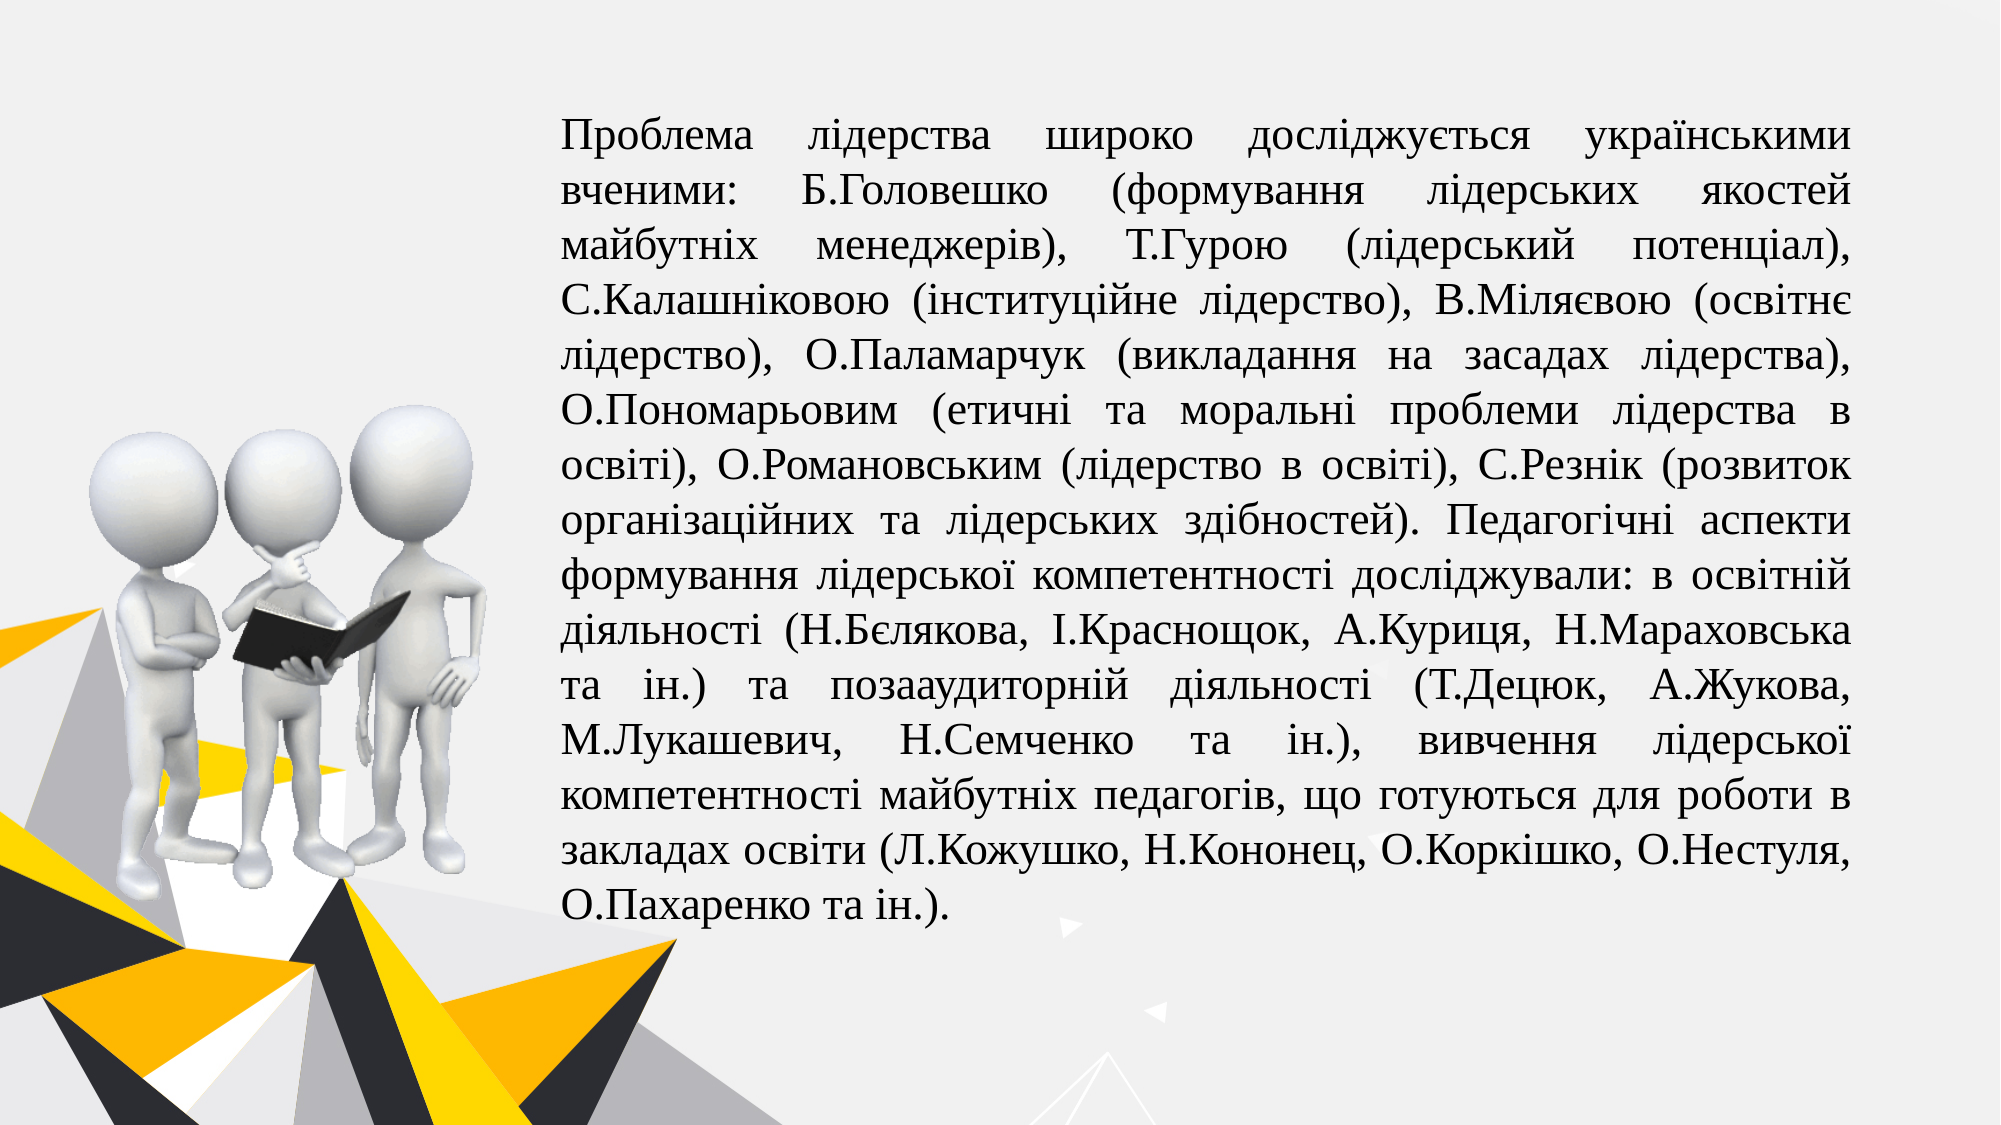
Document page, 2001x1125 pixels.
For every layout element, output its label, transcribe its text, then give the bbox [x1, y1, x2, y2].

text_box Проблема лідерства широко досліджується українськими вченими: Б.Головешко (формування лідерських якостей майбутніх менеджерів), Т.Гурою (лідерський потенціал), С.Калашніковою (інституційне лідерство), В.Міляєвою (освітнє лідерство), О.Паламарчук (викладання на засадах лідерства), О.Пономарьовим (етичні та моральні проблеми лідерства в освіті), О.Романовським (лідерство в освіті), С.Резнік (розвиток організаційних та лідерських здібностей). Педагогічні аспекти формування лідерської компетентності досліджували: в освітній діяльності (Н.Бєлякова, І.Краснощок, А.Куриця, Н.Мараховська та ін.) та позааудиторній діяльності (Т.Децюк, А.Жукова, М.Лукашевич, Н.Семченко та ін.), вивчення лідерської компетентності майбутніх педагогів, що готуються для роботи в закладах освіти (Л.Кожушко, Н.Кононец, О.Коркішко, О.Нестуля, О.Пахаренко та ін.). [545, 96, 1868, 936]
picture [0, 0, 2000, 1125]
